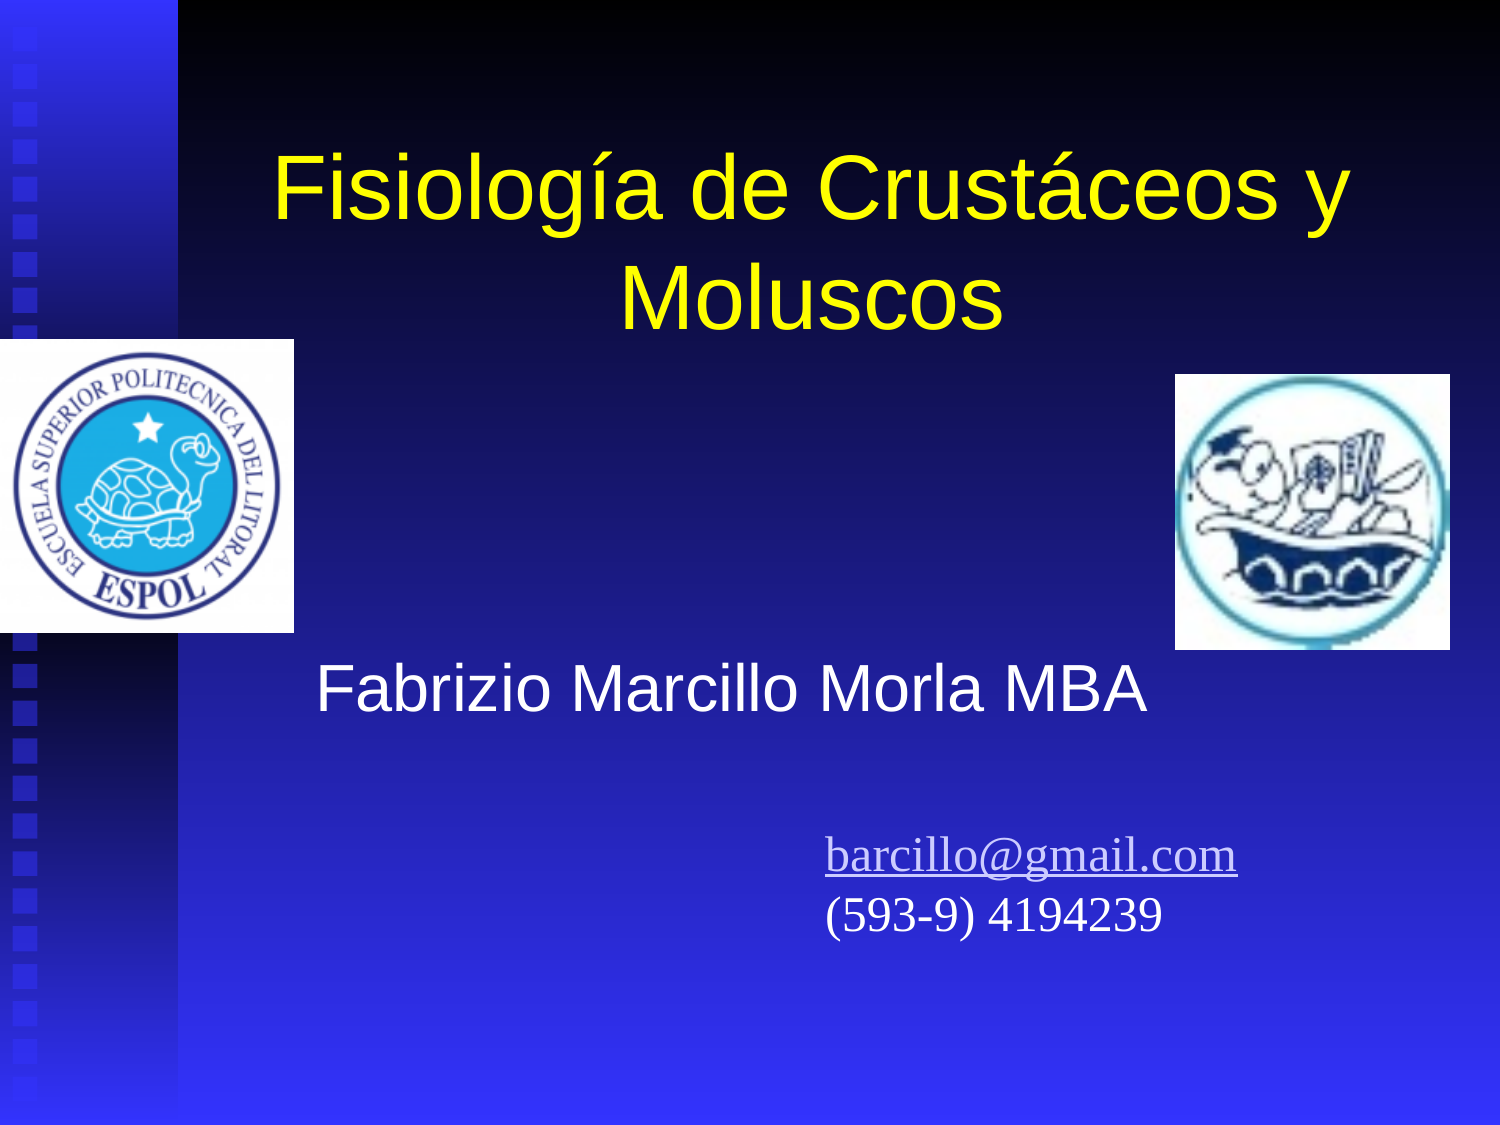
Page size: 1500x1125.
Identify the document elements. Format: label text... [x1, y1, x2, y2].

text_box barcillo@gmail.com (593-9) 4194239 [810, 813, 1253, 1009]
subtitle Fabrizio Marcillo Morla MBA [299, 637, 1351, 776]
title Fisiología de Crustáceos y Moluscos [174, 99, 1451, 376]
picture [0, 339, 295, 634]
picture [1174, 374, 1451, 650]
